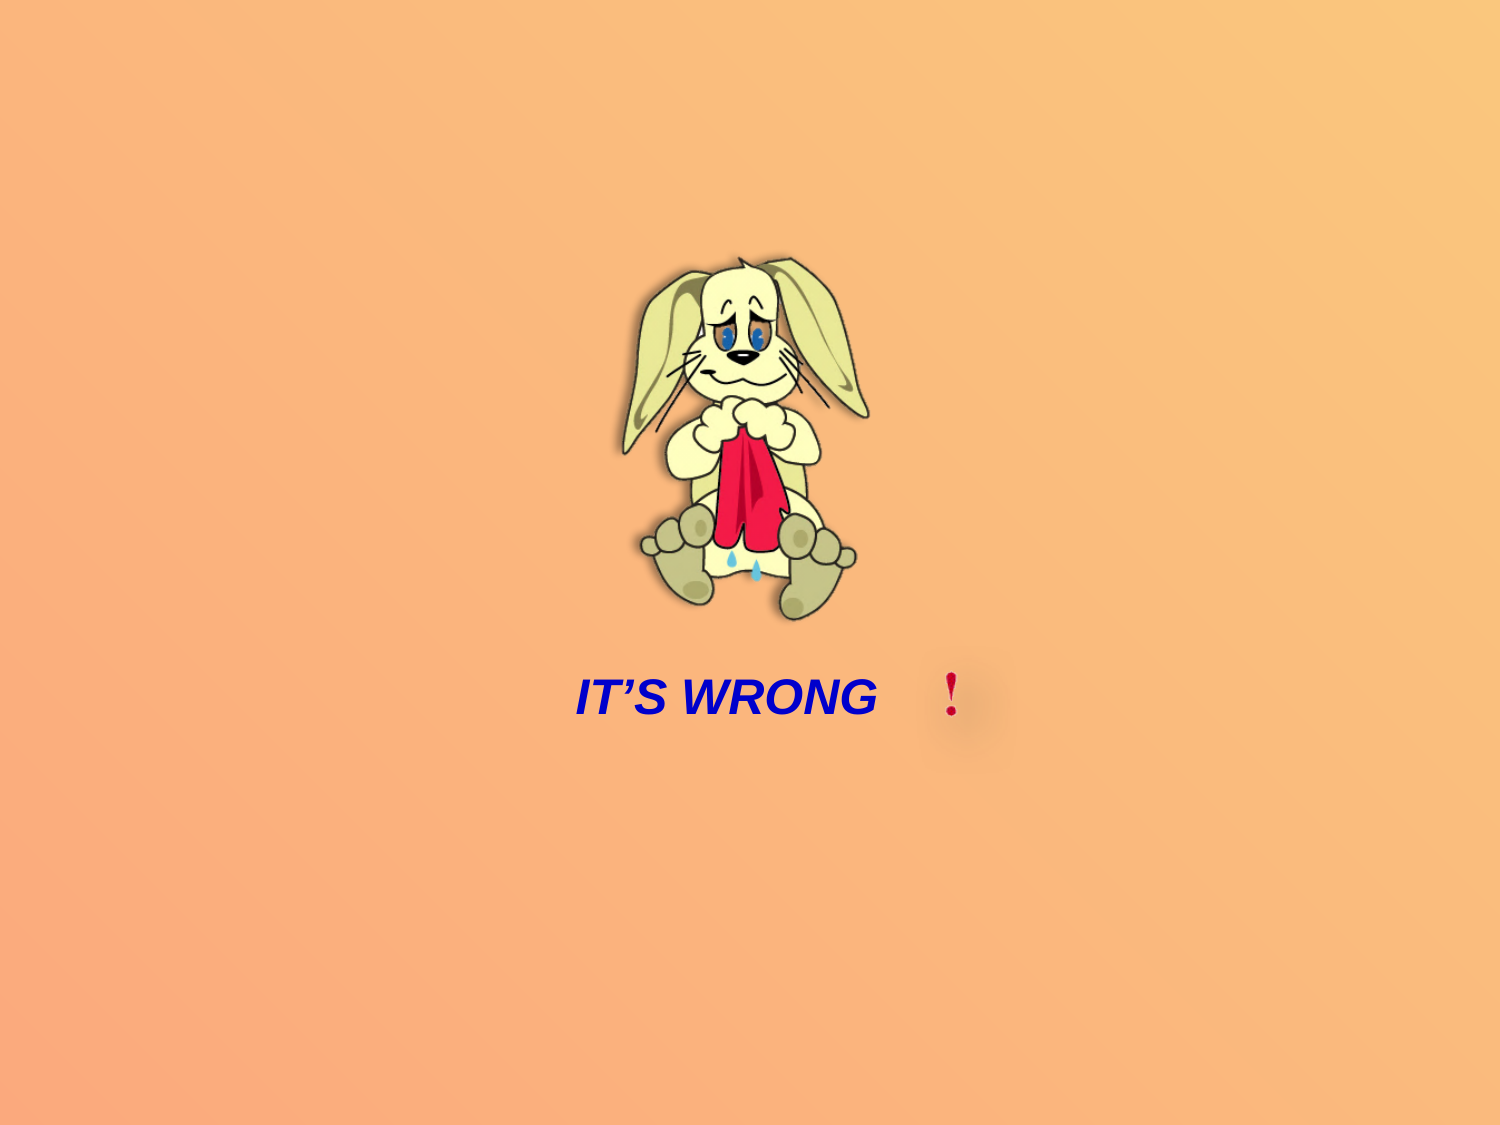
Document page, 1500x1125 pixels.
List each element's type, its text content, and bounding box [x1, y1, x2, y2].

text_box IT’S WRONG [560, 656, 894, 732]
picture [926, 668, 978, 719]
picture [572, 196, 914, 629]
